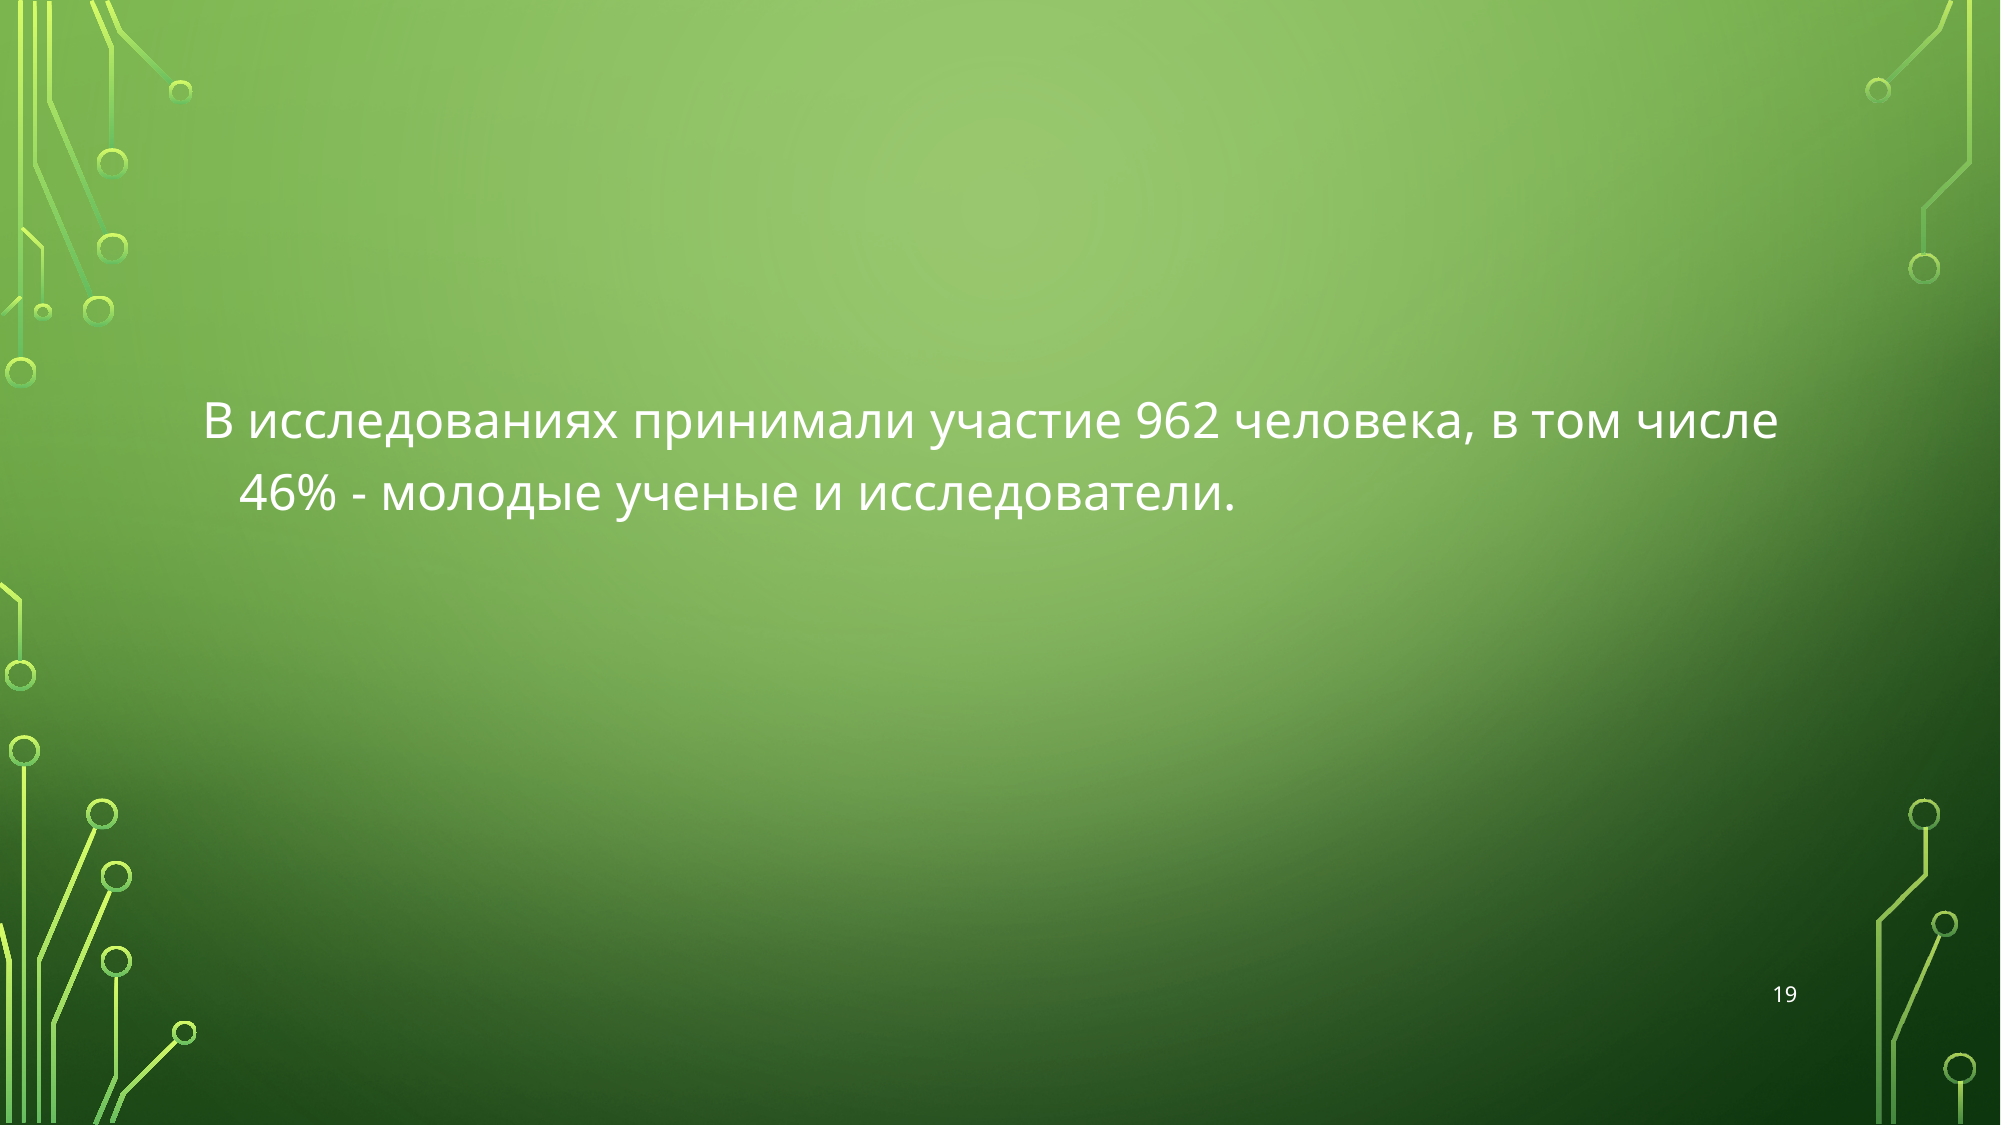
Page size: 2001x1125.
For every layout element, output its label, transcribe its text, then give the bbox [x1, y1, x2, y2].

list В исследованиях принимали участие 962 человека, в том числе 46% - молодые ученые и исследователи. [187, 369, 1813, 950]
slide_number 19 [1685, 965, 1813, 1025]
